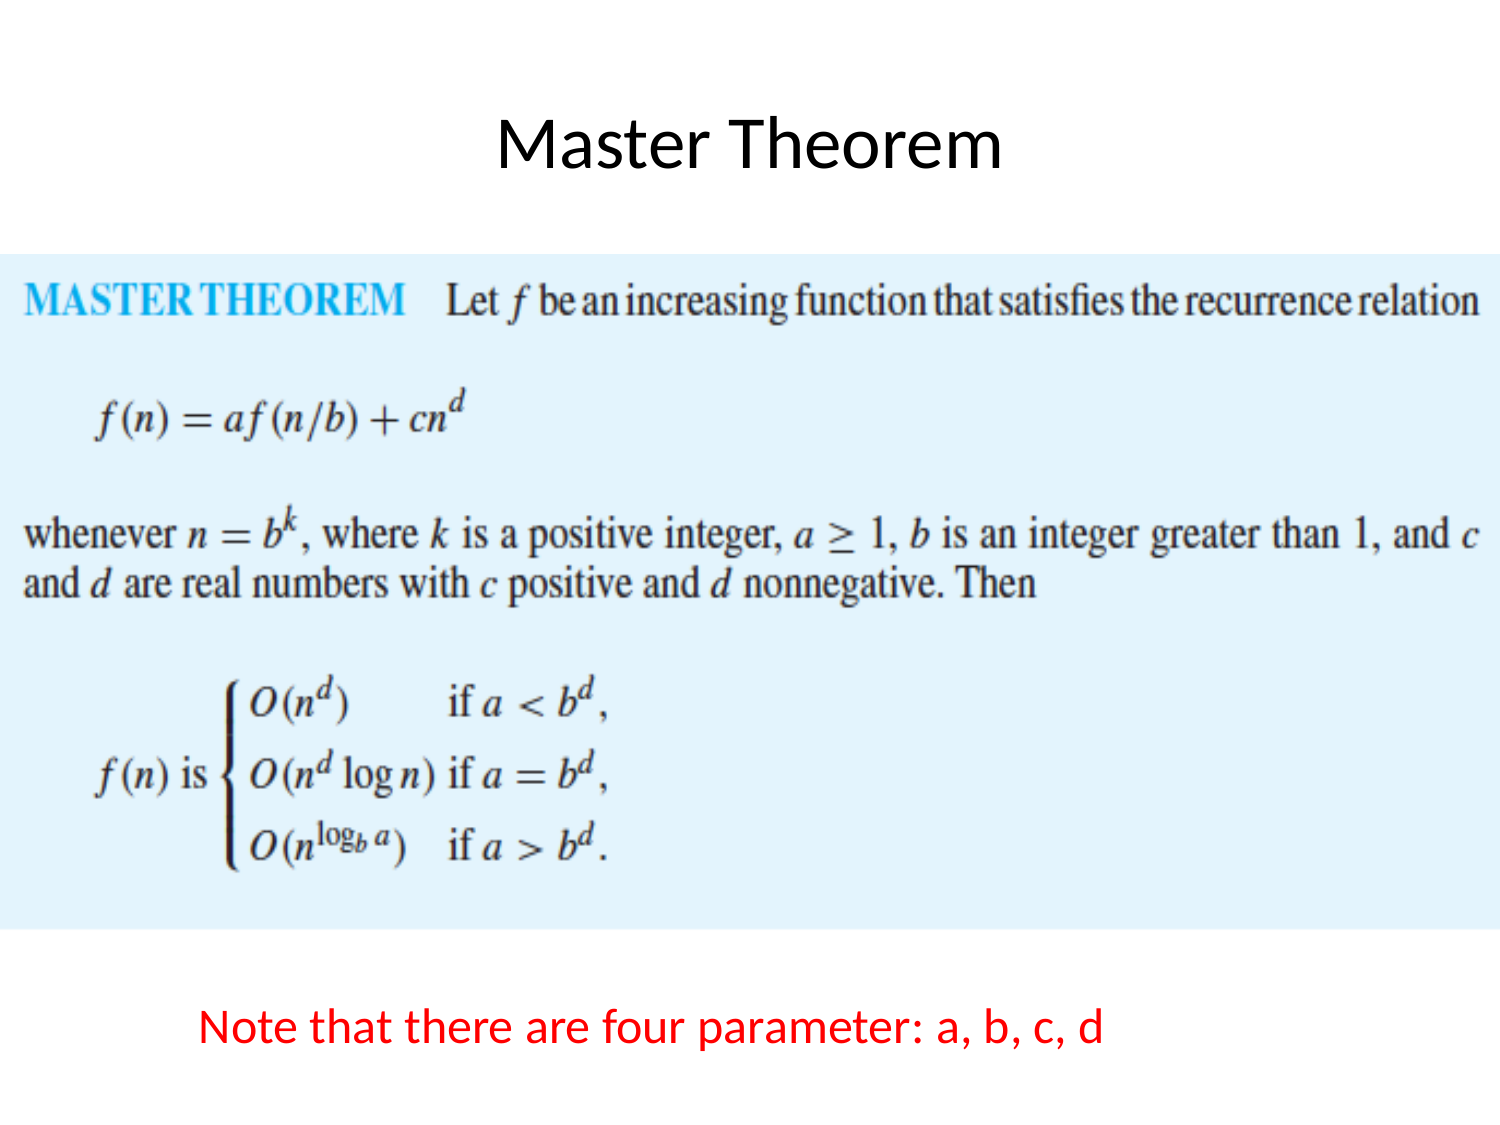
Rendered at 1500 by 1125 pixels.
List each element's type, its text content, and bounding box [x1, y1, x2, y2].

picture [0, 253, 1500, 987]
title Master Theorem [75, 45, 1425, 233]
text_box Note that there are four parameter: a, b, c, d [184, 995, 1121, 1061]
